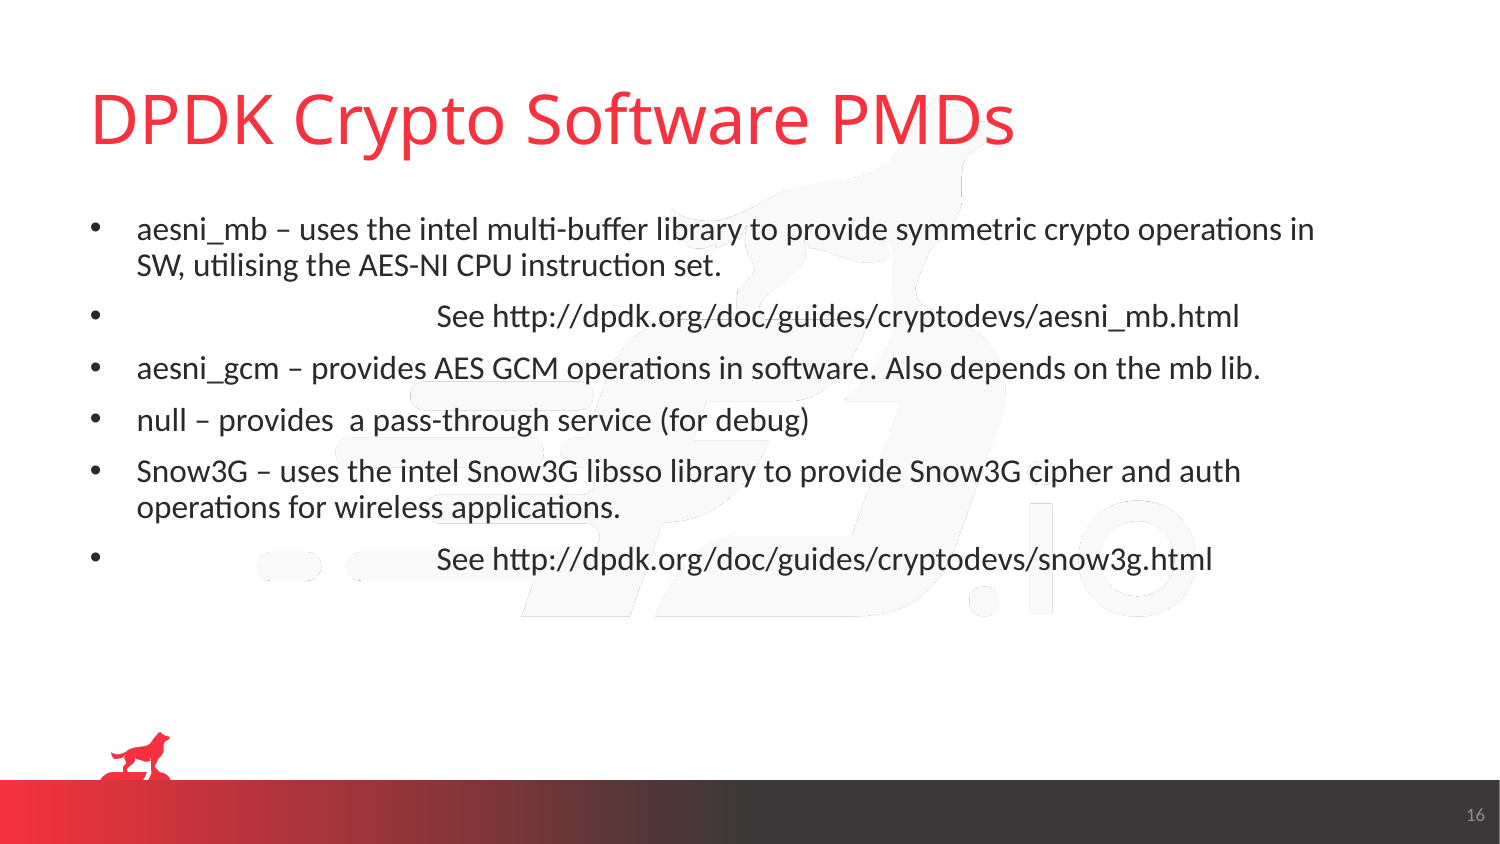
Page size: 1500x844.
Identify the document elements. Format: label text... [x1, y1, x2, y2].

list aesni_mb – uses the intel multi-buffer library to provide symmetric crypto operations in SW, utilising the AES-NI CPU instruction set. See http://dpdk.org/doc/guides/cryptodevs/aesni_mb.html aesni_gcm – provides AES GCM operations in software. Also depends on the mb lib. null – provides a pass-through service (for debug) Snow3G – uses the intel Snow3G libsso library to provide Snow3G cipher and auth operations for wireless applications. See http://dpdk.org/doc/guides/cryptodevs/snow3g.html [74, 204, 1369, 702]
slide_number 16 [1149, 791, 1500, 837]
title DPDK Crypto Software PMDs [74, 50, 1425, 194]
picture [35, 731, 207, 781]
